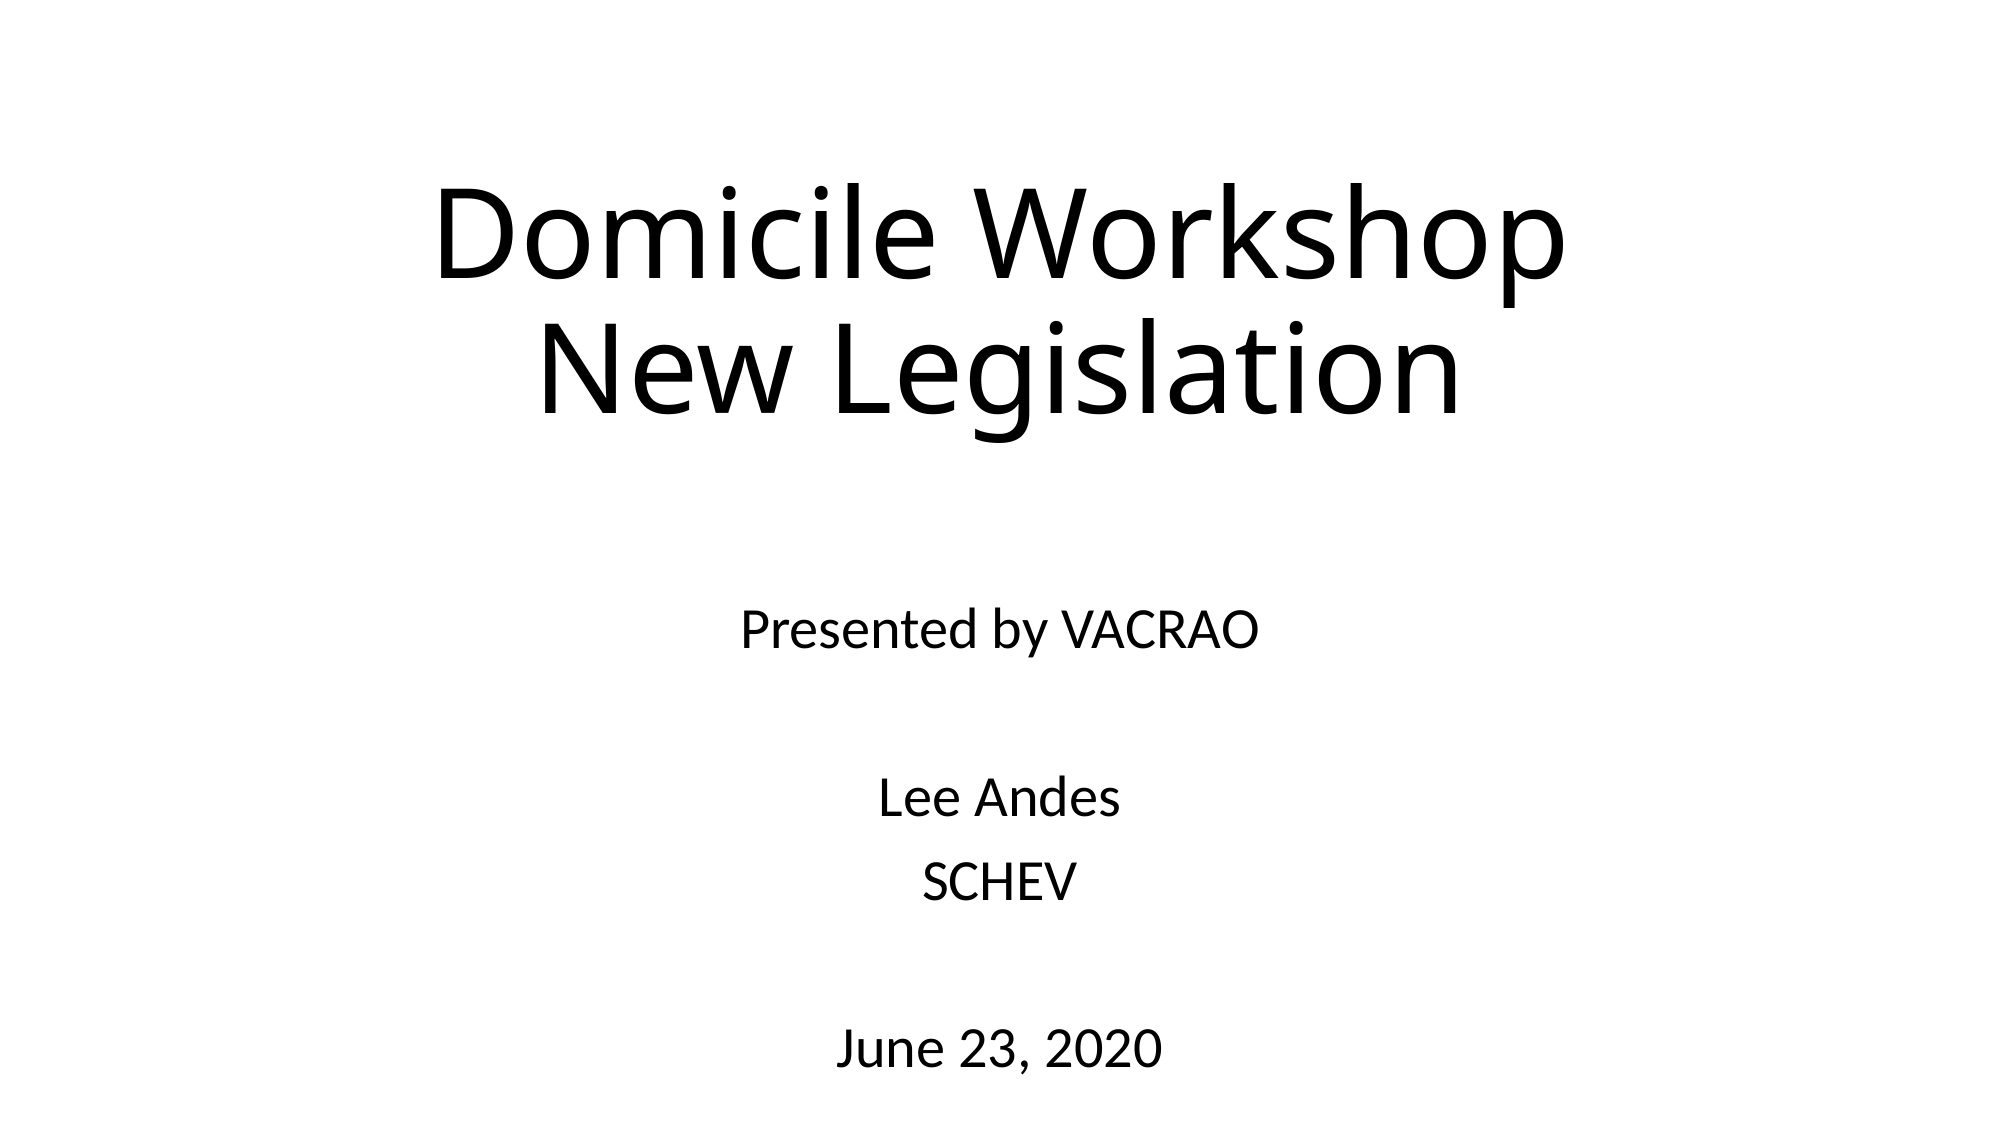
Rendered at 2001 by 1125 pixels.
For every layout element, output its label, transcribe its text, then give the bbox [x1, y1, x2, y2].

title Domicile Workshop New Legislation [249, 56, 1750, 449]
subtitle Presented by VACRAO Lee Andes SCHEV June 23, 2020 [249, 590, 1750, 863]
